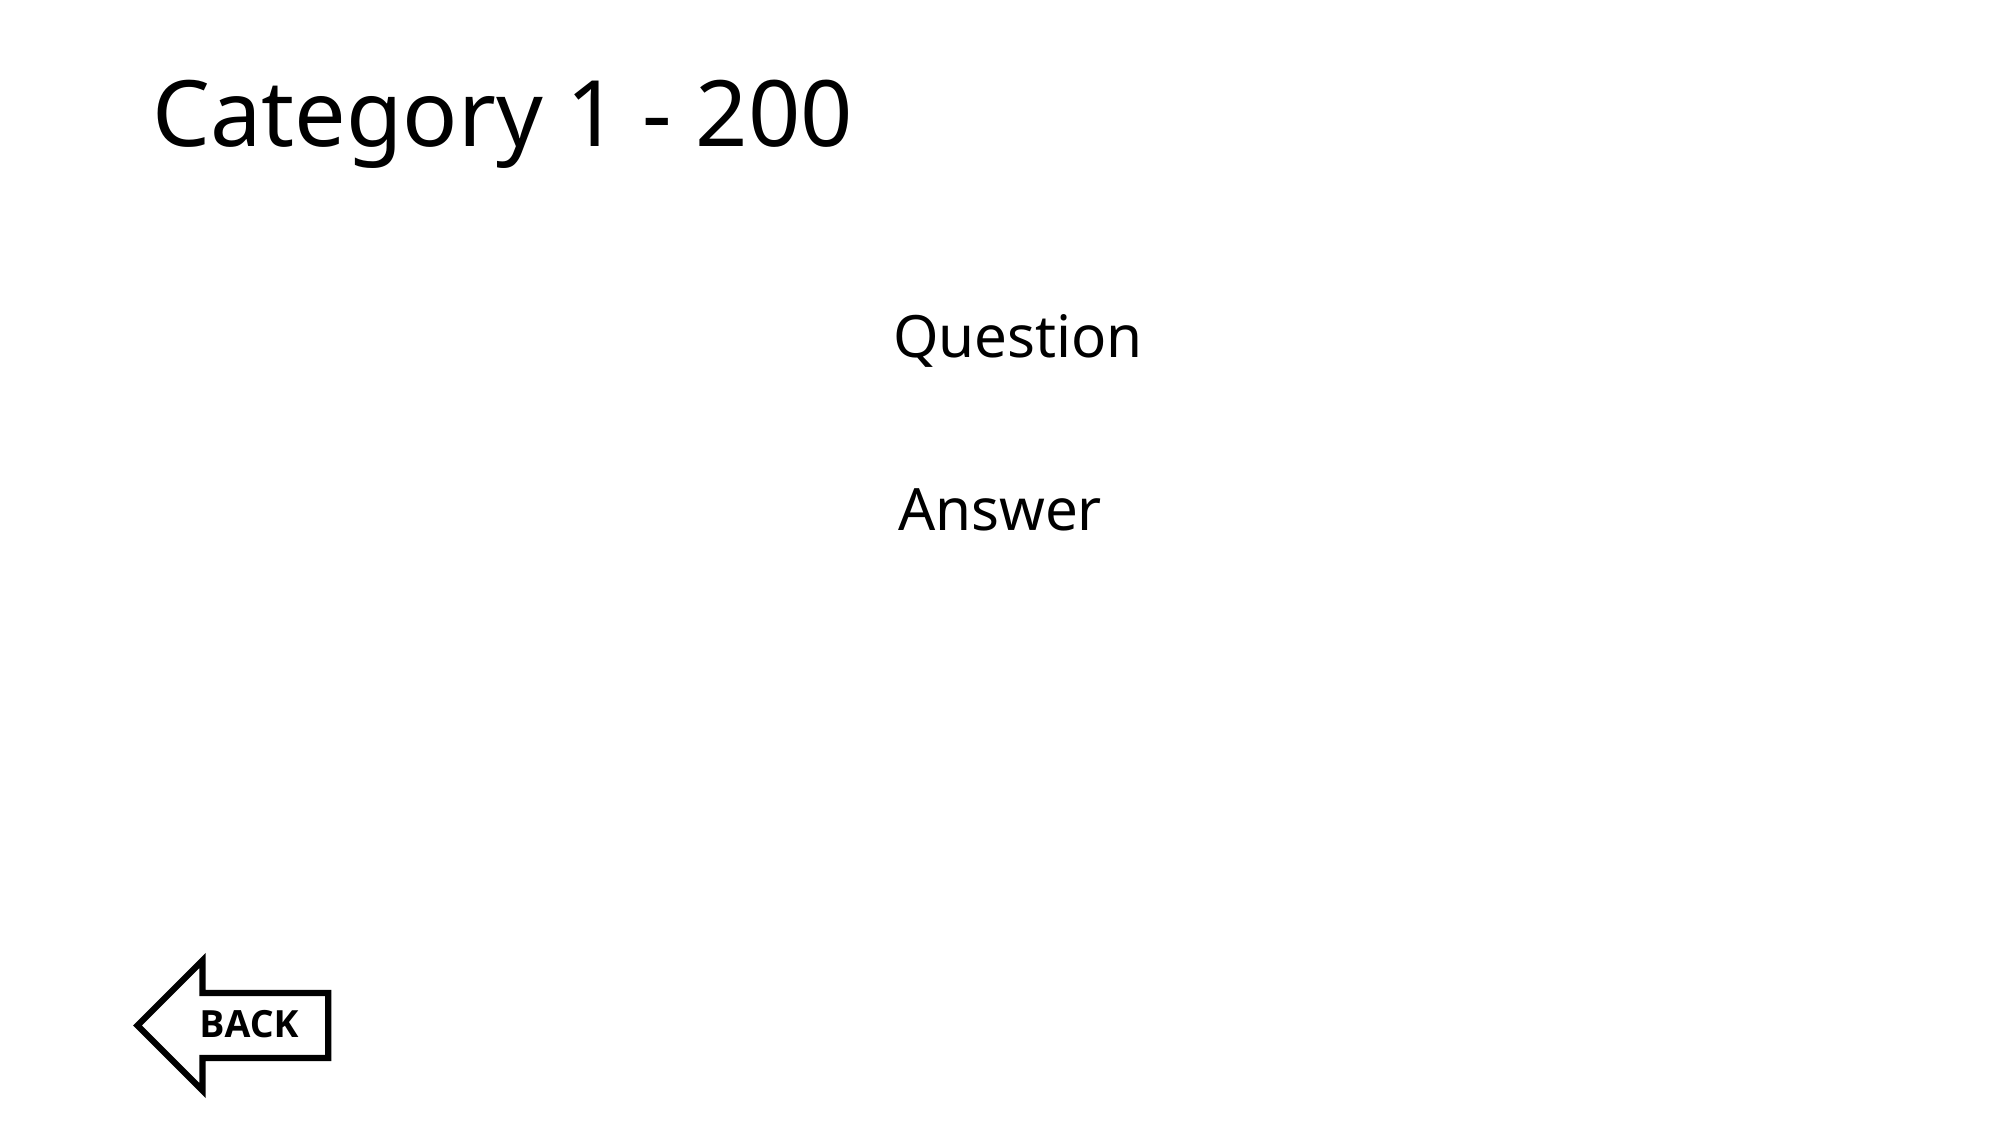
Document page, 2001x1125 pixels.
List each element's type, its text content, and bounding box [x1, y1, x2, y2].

list Answer [356, 472, 1644, 709]
title Category 1 - 200 [137, 59, 1863, 278]
list Question [137, 299, 1899, 456]
